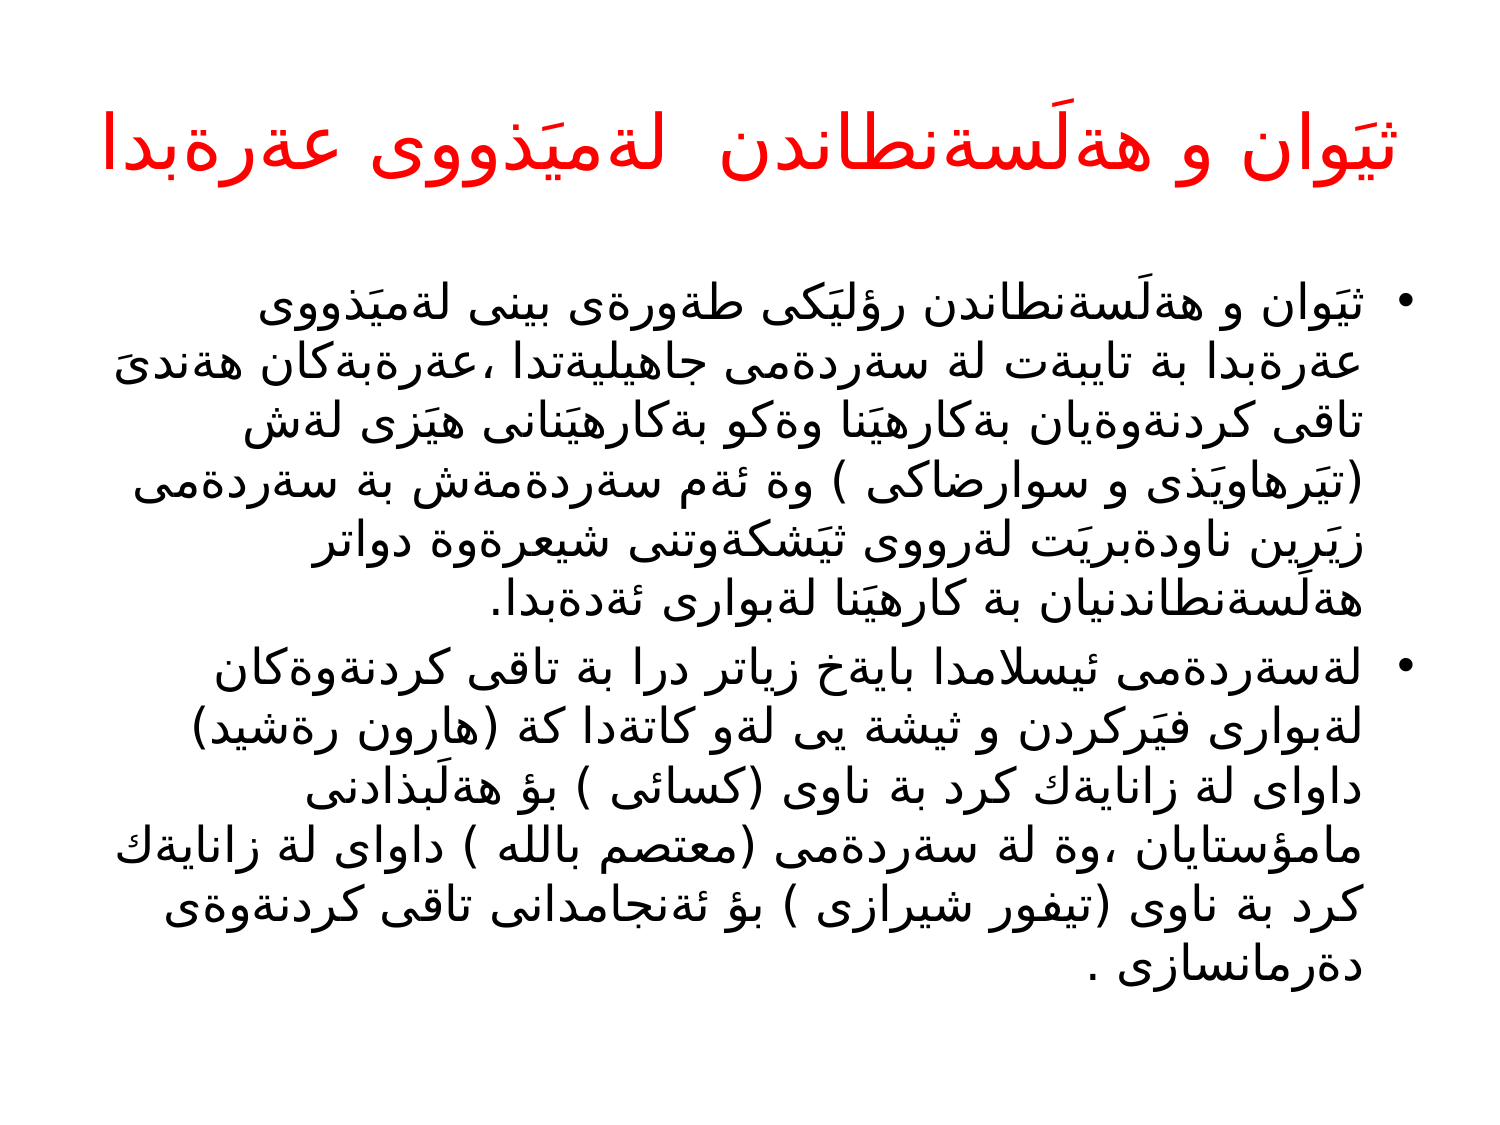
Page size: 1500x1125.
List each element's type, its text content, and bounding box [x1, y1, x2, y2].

title ثيَوان و هةلَسةنطاندن لةميَذووى عةرةبدا [75, 45, 1425, 233]
list ثيَوان و هةلَسةنطاندن رؤليَكى طةورةى بينى لةميَذووى عةرةبدا بة تايبةت لة سةردةمى جاهيليةتدا ،عةرةبةكان هةندىَ تاقى كردنةوةيان بةكارهيَنا وةكو بةكارهيَنانى هيَزى لةش (تيَرهاويَذى و سوارضاكى ) وة ئةم سةردةمةش بة سةردةمى زيَرين ناودةبريَت لةرووى ثيَشكةوتنى شيعرةوة دواتر هةلَسةنطاندنيان بة كارهيَنا لةبوارى ئةدةبدا. لةسةردةمى ئيسلامدا بايةخ زياتر درا بة تاقى كردنةوةكان لةبوارى فيَركردن و ثيشة يى لةو كاتةدا كة (هارون رةشيد) داواى لة زانايةك كرد بة ناوى (كسائى ) بؤ هةلَبذادنى مامؤستايان ،وة لة سةردةمى (معتصم بالله ) داواى لة زانايةك كرد بة ناوى (تيفور شيرازى ) بؤ ئةنجامدانى تاقى كردنةوةى دةرمانسازى . [75, 262, 1425, 1005]
